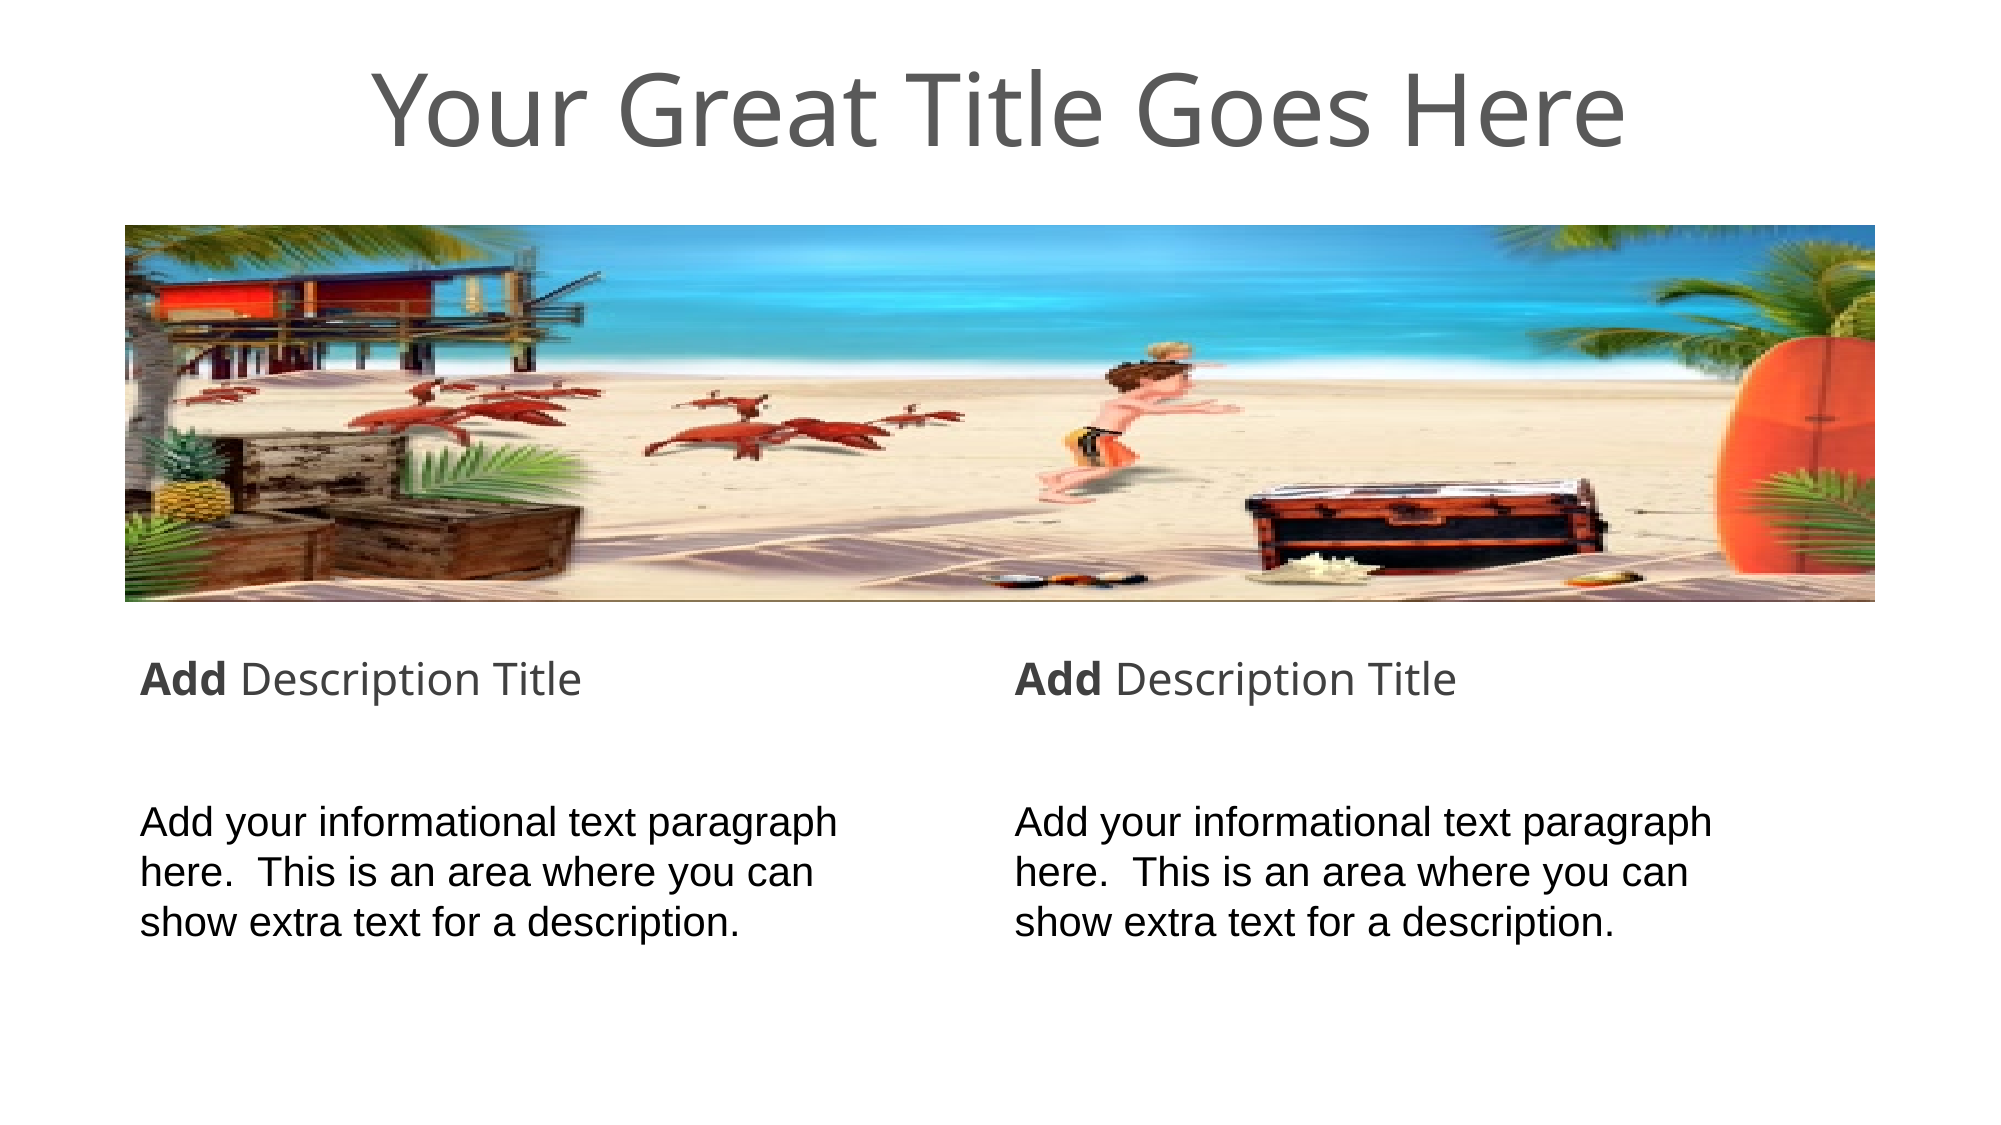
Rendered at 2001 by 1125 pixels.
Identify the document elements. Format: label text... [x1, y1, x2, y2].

title Your Great Title Goes Here [212, 37, 1788, 175]
text_box Add your informational text paragraph here. This is an area where you can show extra text for a description. [124, 787, 875, 1013]
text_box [124, 224, 1876, 603]
text_box Add Description Title [999, 642, 1750, 712]
text_box Add Description Title [124, 642, 875, 712]
text_box Add your informational text paragraph here. This is an area where you can show extra text for a description. [999, 787, 1750, 1013]
